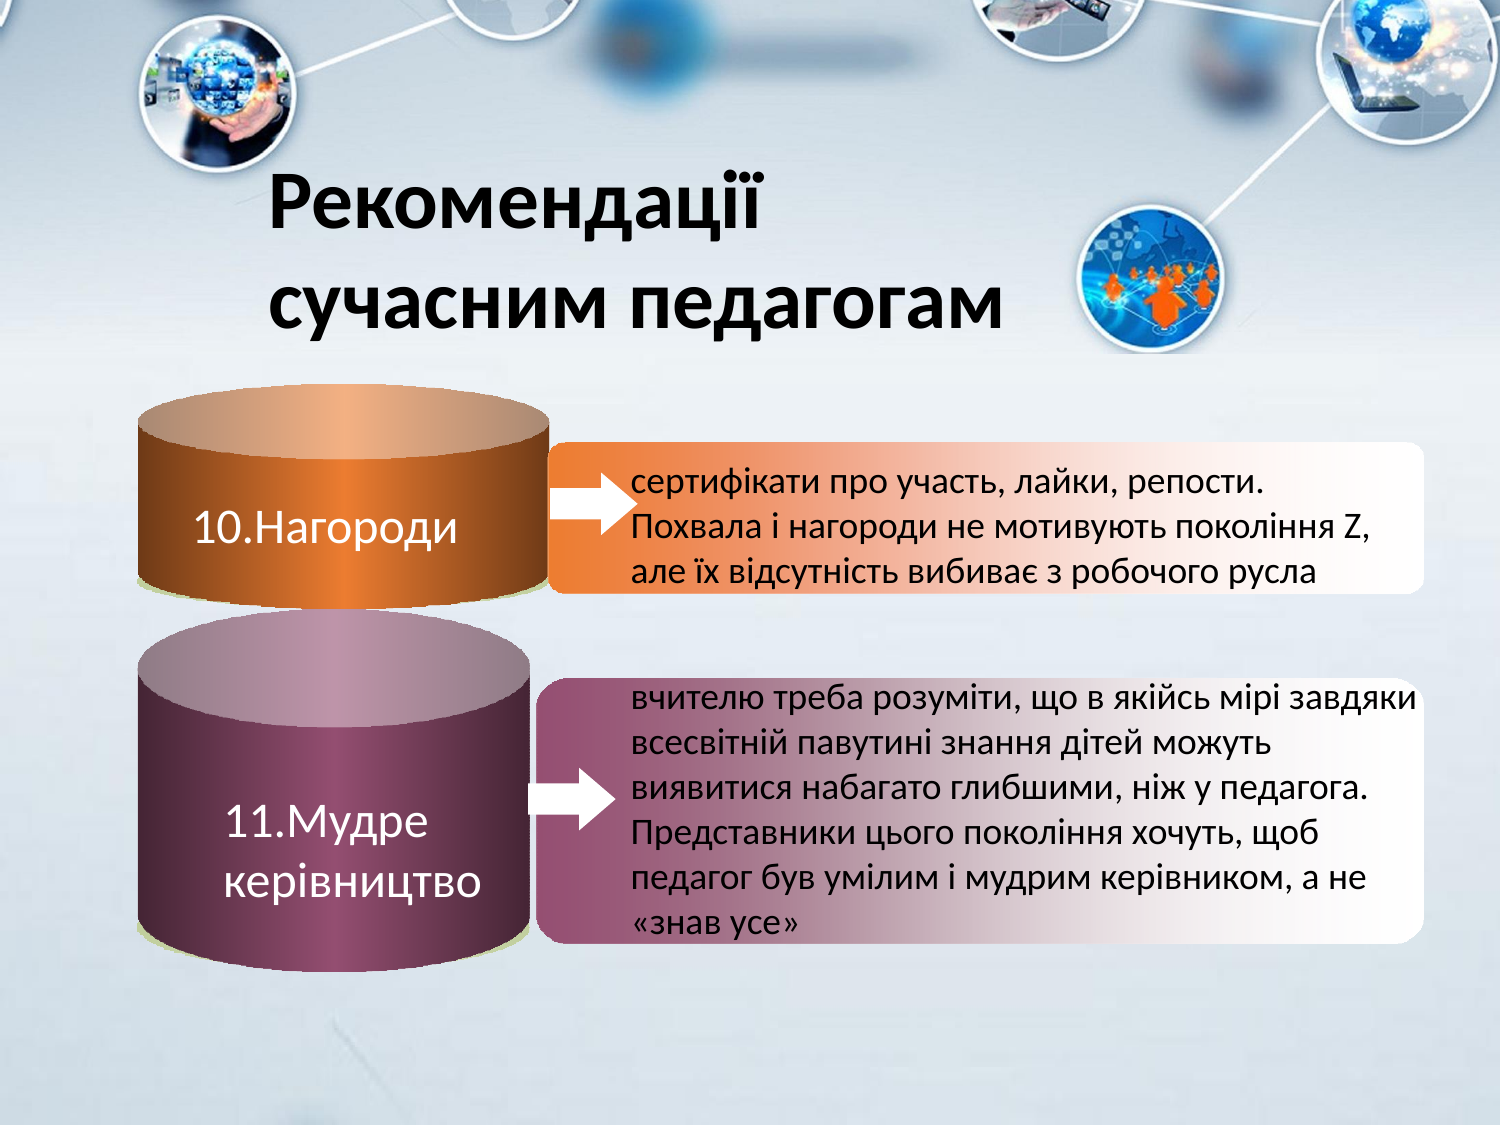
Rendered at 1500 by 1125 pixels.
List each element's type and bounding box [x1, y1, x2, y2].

text_box [0, 0, 1500, 1125]
